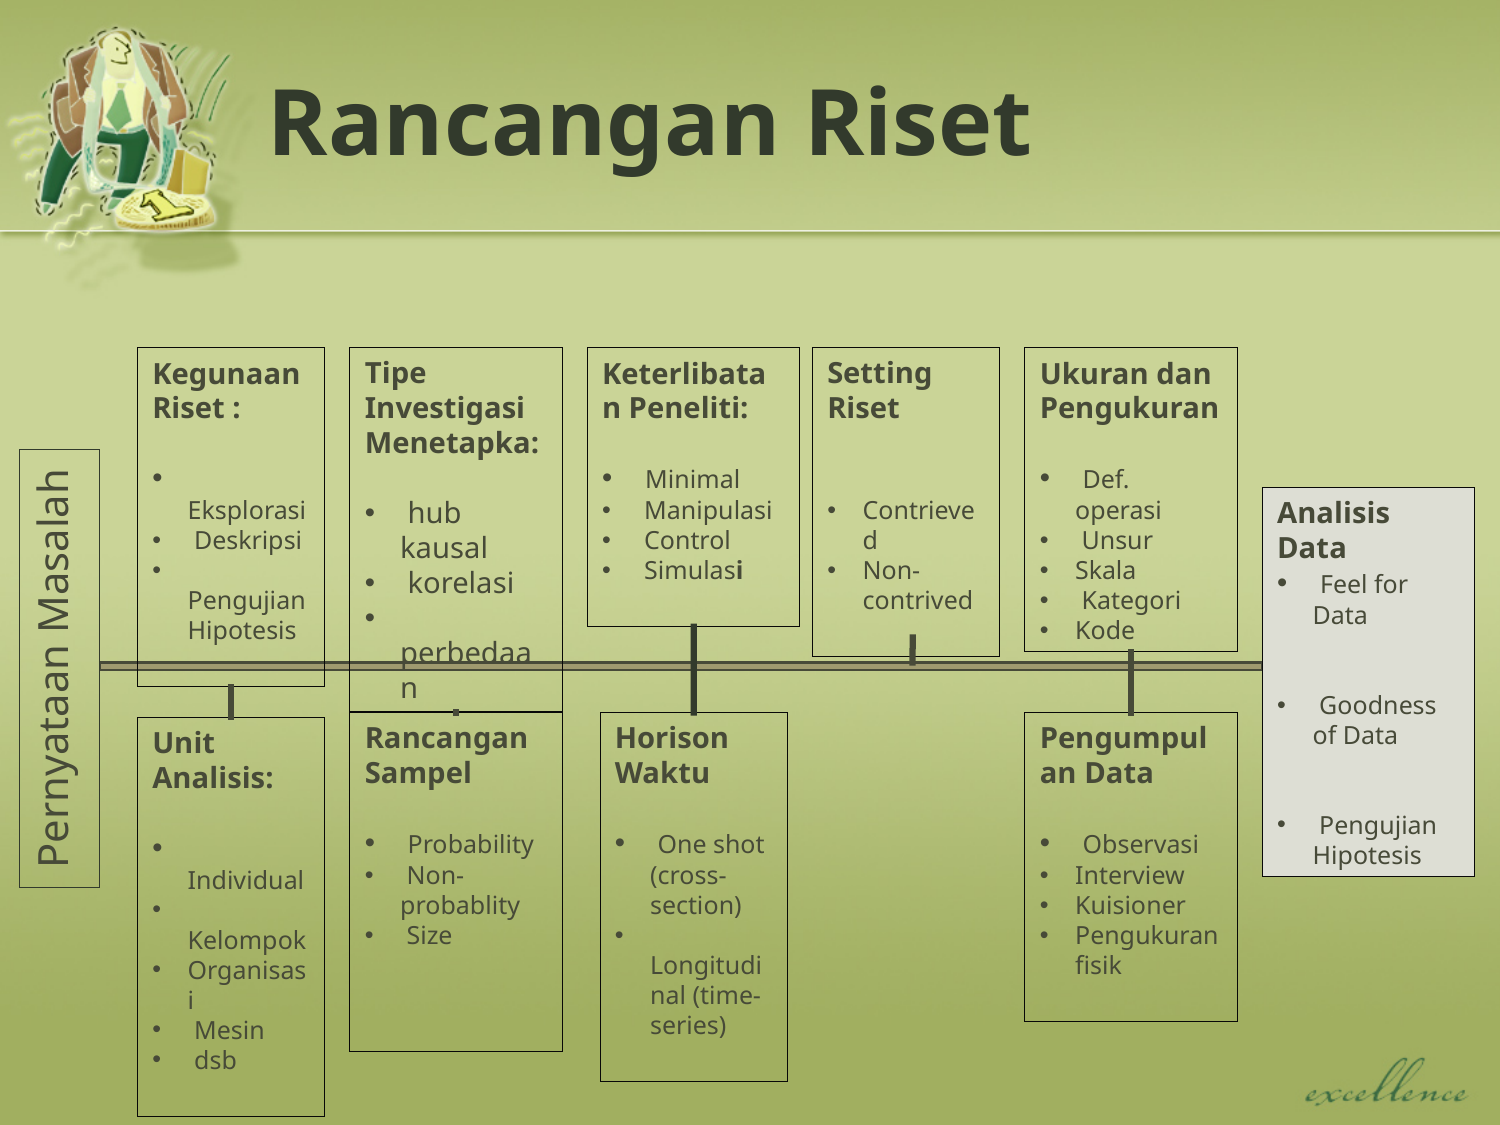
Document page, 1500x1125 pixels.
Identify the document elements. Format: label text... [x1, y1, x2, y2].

text_box [697, 662, 1128, 670]
text_box Kegunaan Riset : Eksplorasi Deskripsi Pengujian Hipotesis [137, 347, 325, 687]
text_box Unit Analisis: Individual Kelompok Organisasi Mesin dsb [137, 717, 325, 1117]
picture [0, 0, 1500, 1125]
text_box Setting Riset Contrieved Non-contrived [812, 347, 1000, 657]
text_box [100, 662, 137, 670]
text_box Ukuran dan Pengukuran Def. operasi Unsur Skala Kategori Kode [1024, 347, 1238, 652]
text_box Pernyataan Masalah [19, 449, 100, 888]
title Rancangan Riset [252, 30, 1462, 207]
text_box [325, 662, 349, 670]
text_box Rancangan Sampel Probability Non-probablity Size [349, 712, 563, 1052]
text_box [563, 662, 690, 670]
text_box Pengumpulan Data Observasi Interview Kuisioner Pengukuran fisik [1024, 712, 1238, 1022]
text_box Tipe Investigasi Menetapka: hub kausal korelasi perbedaan [349, 347, 563, 712]
text_box Keterlibatan Peneliti: Minimal Manipulasi Control Simulasi [587, 347, 800, 627]
text_box Analisis Data Feel for Data Goodness of Data Pengujian Hipotesis [1262, 487, 1475, 877]
text_box [1134, 662, 1262, 670]
text_box Horison Waktu One shot (cross-section) Longitudinal (time-series) [600, 712, 788, 1082]
